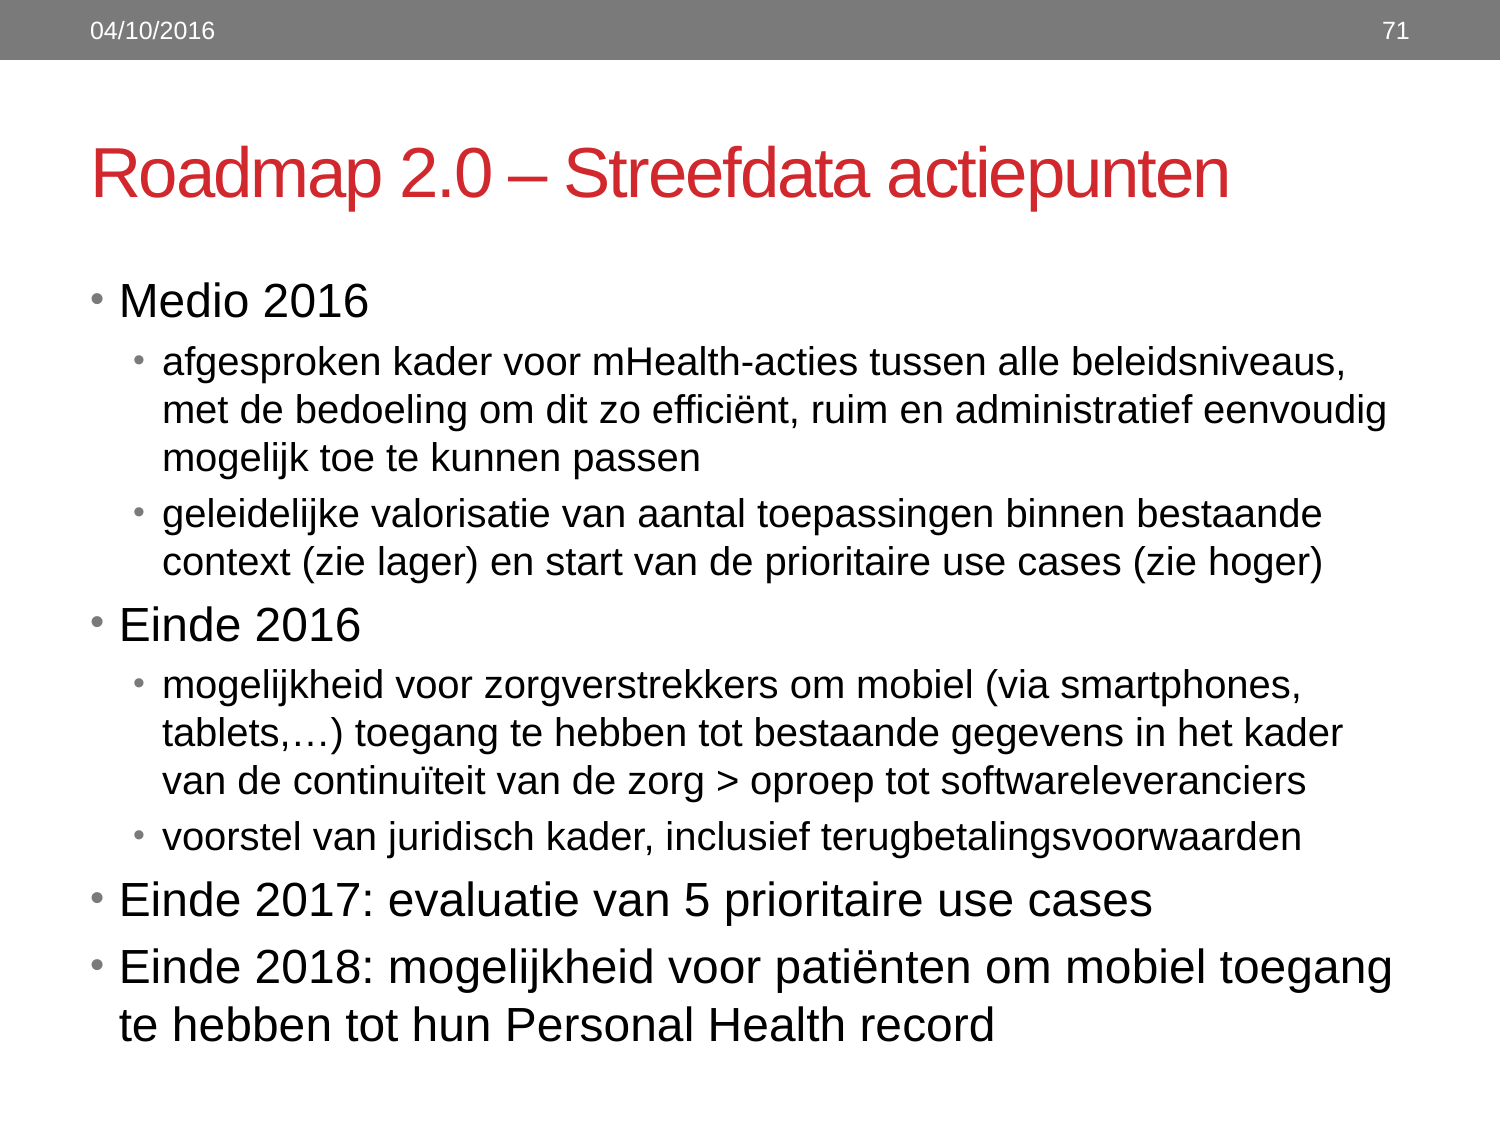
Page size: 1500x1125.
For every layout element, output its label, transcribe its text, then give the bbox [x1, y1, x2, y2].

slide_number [75, 3, 550, 57]
slide_number 71 [1250, 3, 1425, 57]
title Roadmap 2.0 – Streefdata actiepunten [75, 87, 1425, 250]
list Medio 2016 afgesproken kader voor mHealth-acties tussen alle beleidsniveaus, met de bedoeling om dit zo efficiënt, ruim en administratief eenvoudig mogelijk toe te kunnen passen geleidelijke valorisatie van aantal toepassingen binnen bestaande context (zie lager) en start van de prioritaire use cases (zie hoger) Einde 2016 mogelijkheid voor zorgverstrekkers om mobiel (via smartphones, tablets,…) toegang te hebben tot bestaande gegevens in het kader van de continuïteit van de zorg > oproep tot softwareleveranciers voorstel van juridisch kader, inclusief terugbetalingsvoorwaarden Einde 2017: evaluatie van 5 prioritaire use cases Einde 2018: mogelijkheid voor patiënten om mobiel toegang te hebben tot hun Personal Health record [75, 262, 1425, 1063]
